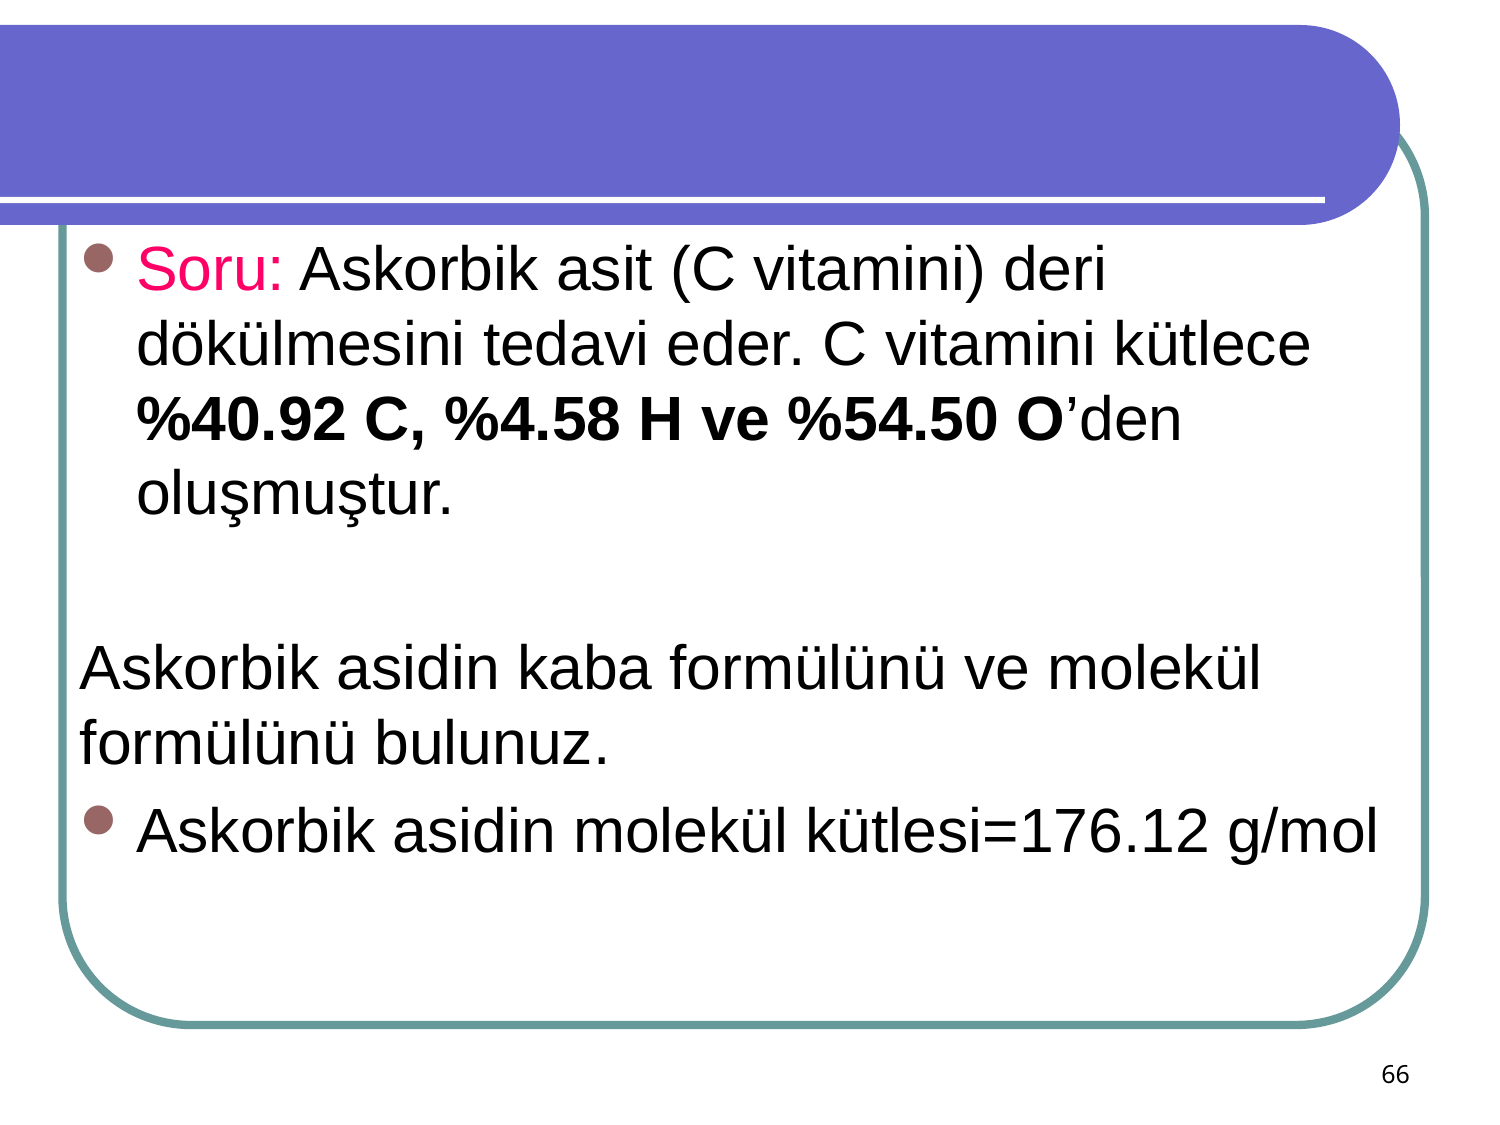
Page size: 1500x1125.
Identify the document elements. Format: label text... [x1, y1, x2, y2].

list Soru: Askorbik asit (C vitamini) deri dökülmesini tedavi eder. C vitamini kütlece %40.92 C, %4.58 H ve %54.50 O’den oluşmuştur. Askorbik asidin kaba formülünü ve molekül formülünü bulunuz. Askorbik asidin molekül kütlesi=176.12 g/mol [64, 220, 1425, 705]
slide_number 66 [1074, 1025, 1425, 1100]
